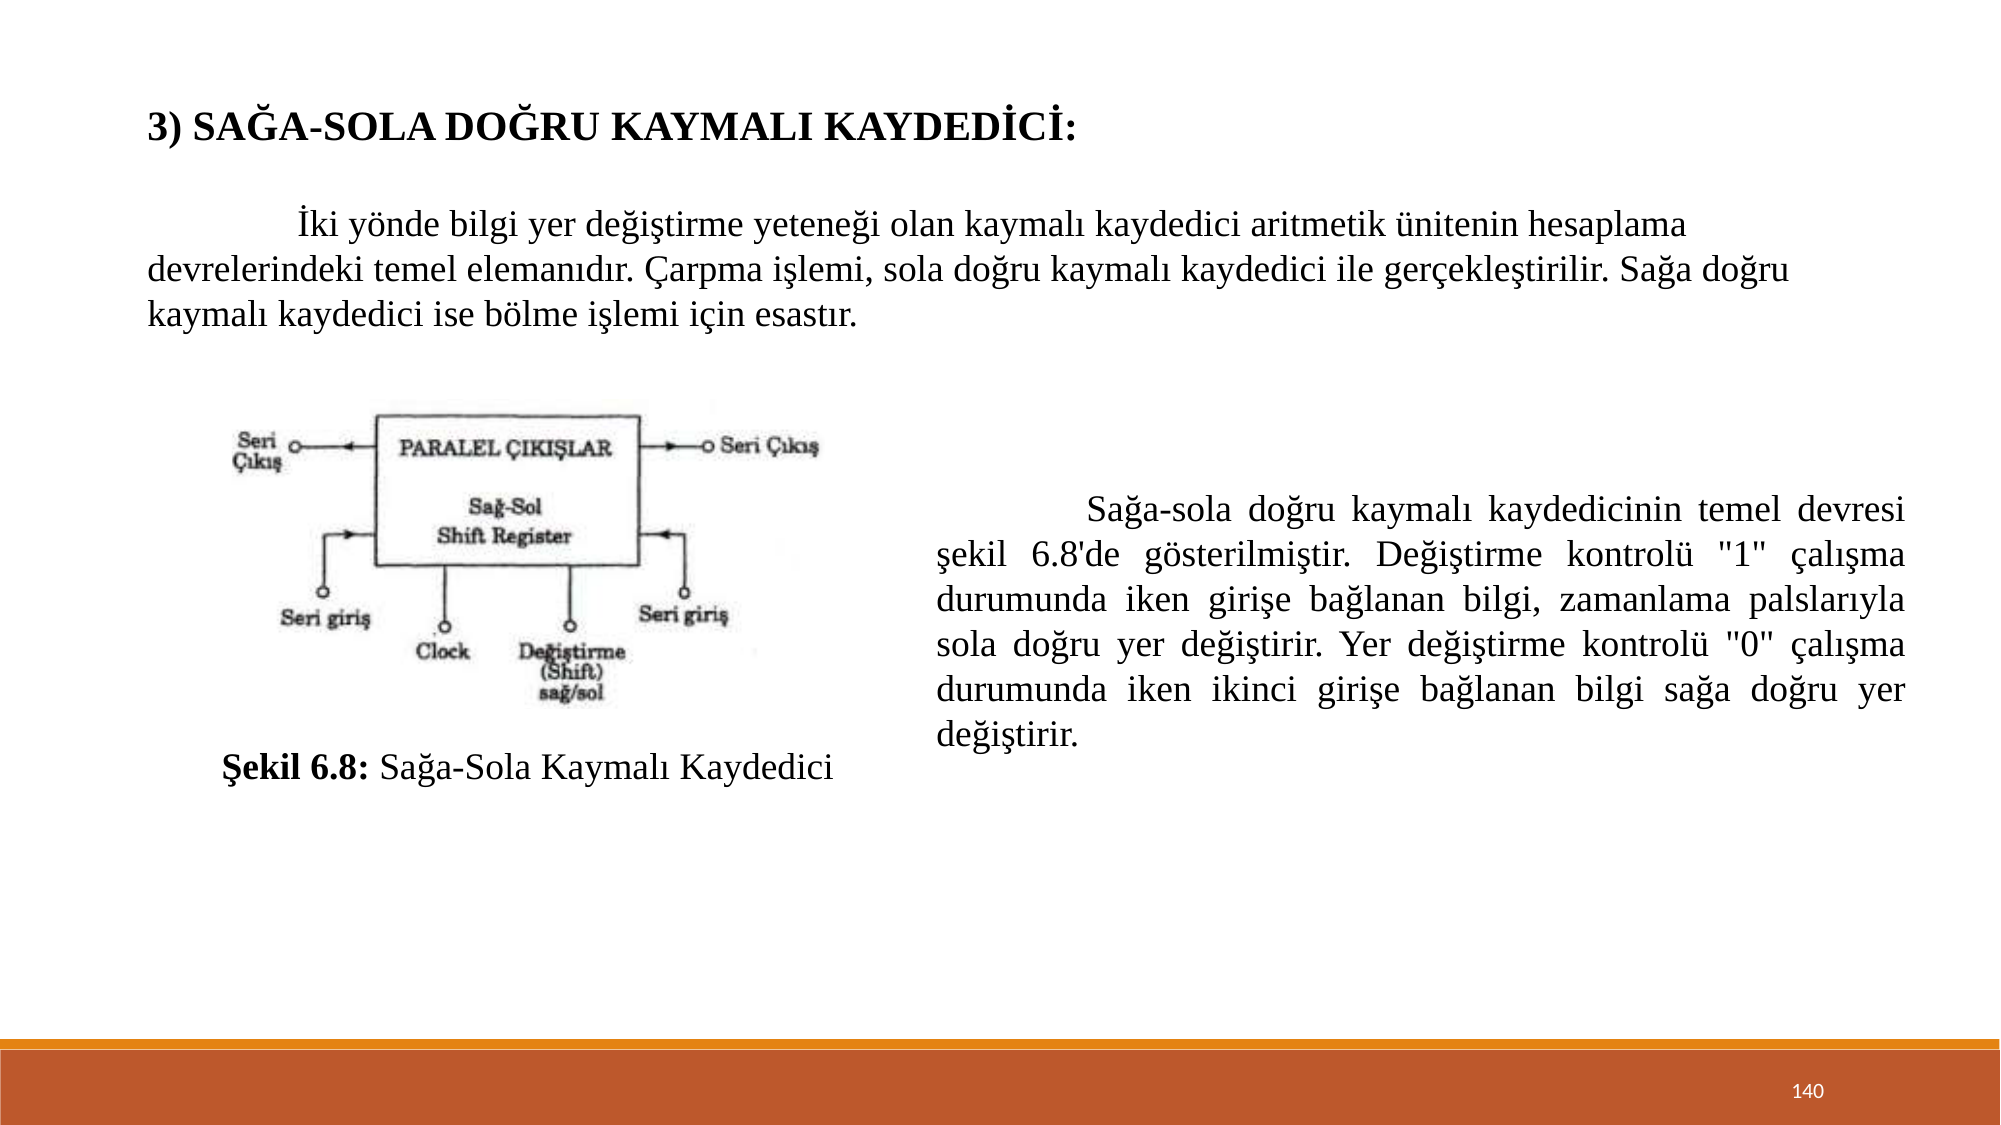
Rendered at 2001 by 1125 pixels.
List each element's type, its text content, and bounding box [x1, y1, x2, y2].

text_box Sağa-sola doğru kaymalı kaydedicinin temel devresi şekil 6.8'de gösterilmiştir. Değiştirme kontrolü "1" çalışma durumunda iken girişe bağlanan bilgi, zamanlama palslarıyla sola doğru yer değiştirir. Yer değiştirme kontrolü "0" çalışma durumunda iken ikinci girişe bağlanan bilgi sağa doğru yer değiştirir. [921, 476, 1922, 762]
picture [231, 399, 826, 710]
text_box Şekil 6.8: Sağa-Sola Kaymalı Kaydedici [206, 734, 850, 795]
slide_number 140 [1624, 1059, 1840, 1120]
text_box 3) SAĞA-SOLA DOĞRU KAYMALI KAYDEDİCİ: İki yönde bilgi yer değiştirme yeteneği olan kaymalı kaydedici aritmetik ünitenin hesaplama devrelerindeki temel elemanıdır. Çarpma işlemi, sola doğru kaymalı kaydedici ile gerçekleştirilir. Sağa doğru kaymalı kaydedici ise bölme işlemi için esastır. [132, 91, 1840, 341]
